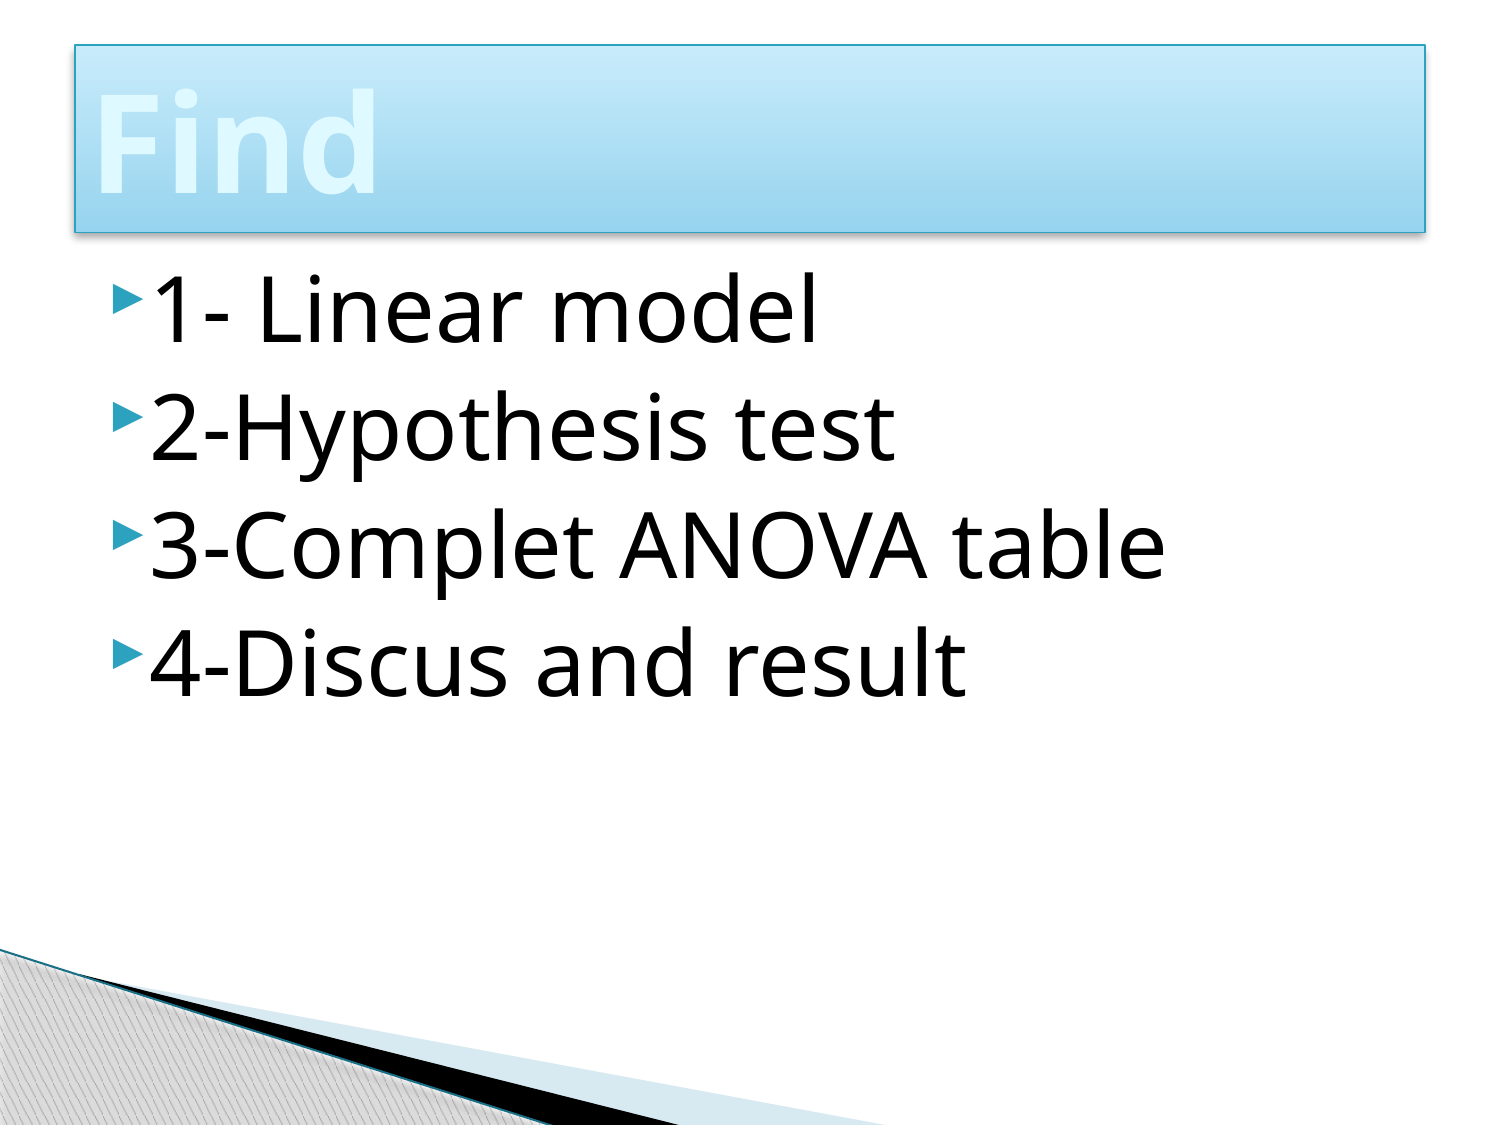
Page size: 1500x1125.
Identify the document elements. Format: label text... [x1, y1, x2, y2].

list 1- Linear model 2-Hypothesis test 3-Complet ANOVA table 4-Discus and result [75, 243, 1425, 986]
title Find [74, 44, 1426, 233]
